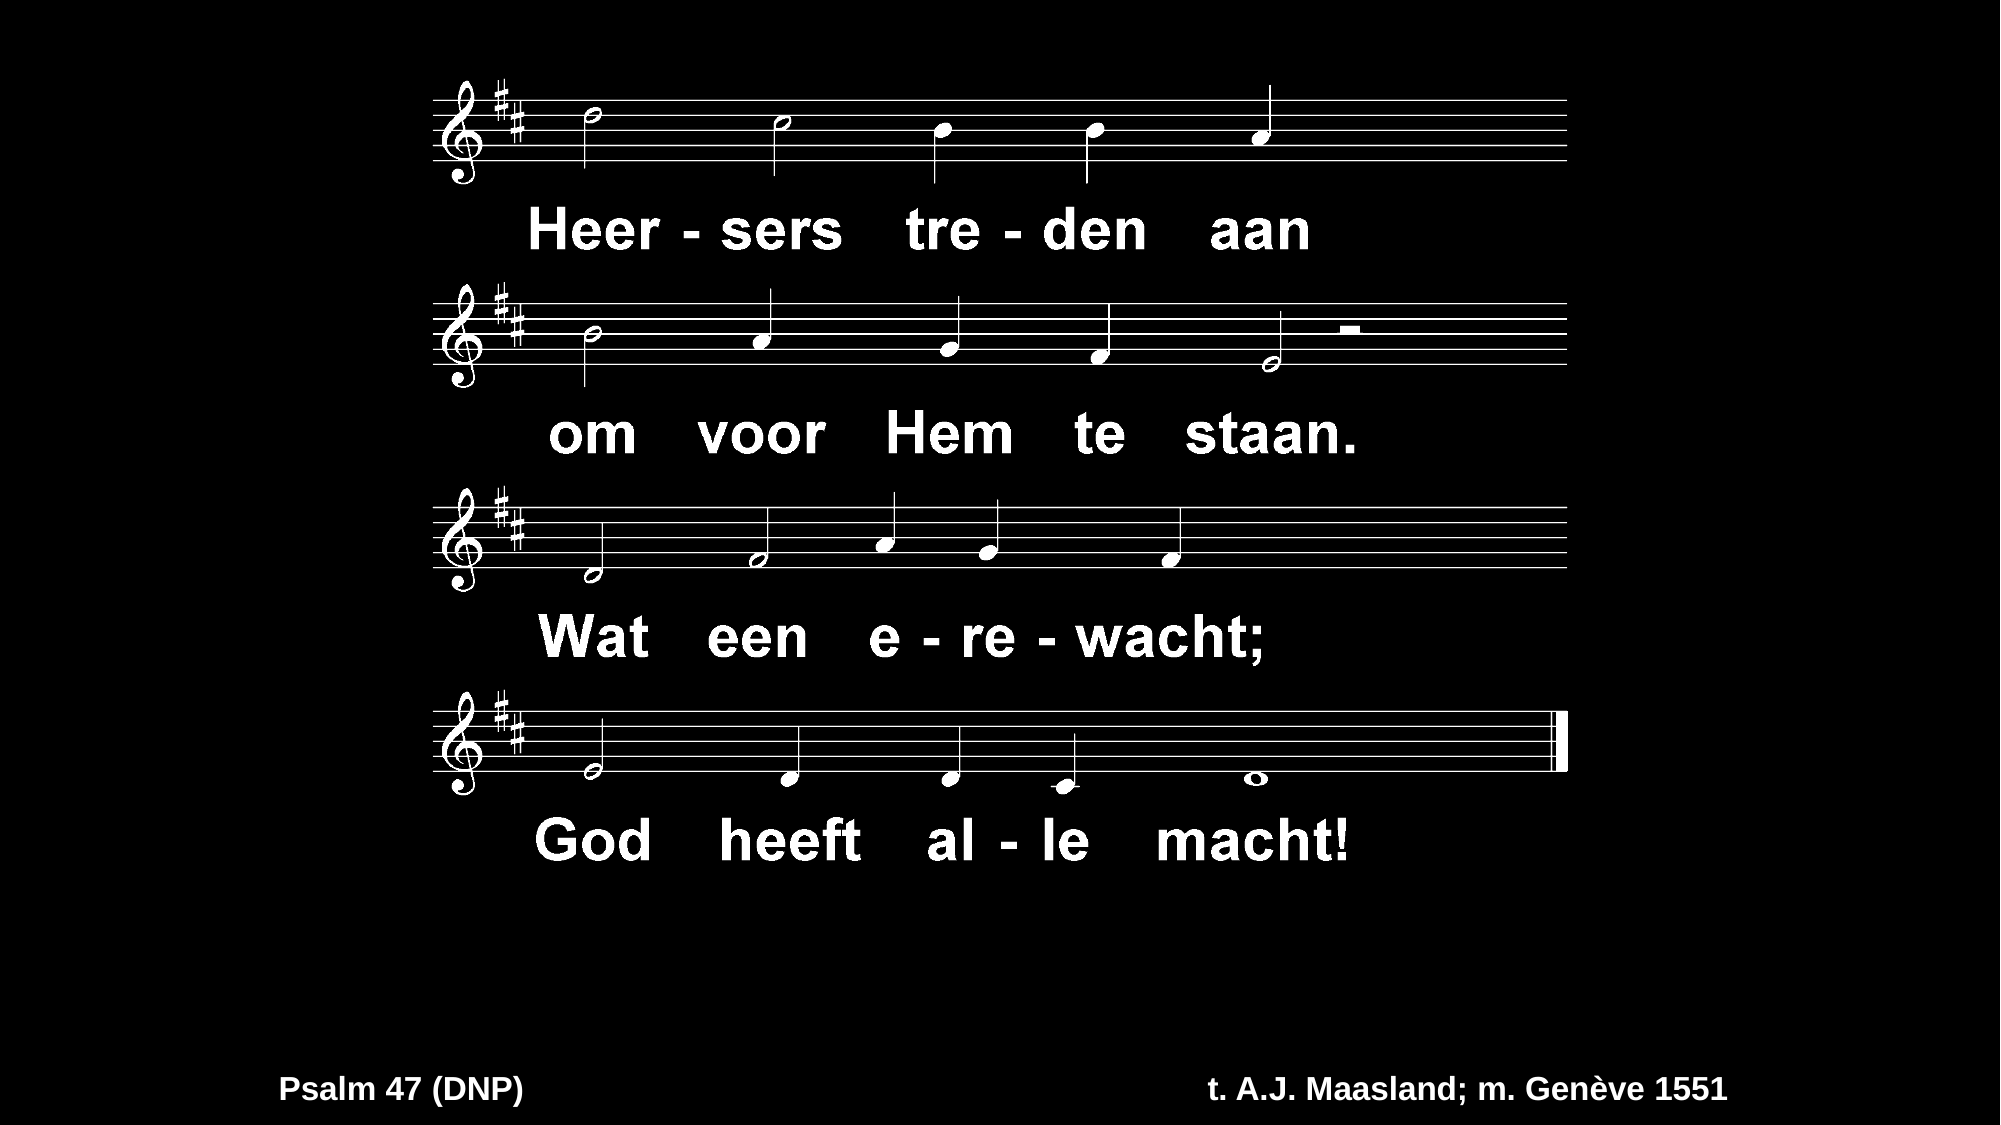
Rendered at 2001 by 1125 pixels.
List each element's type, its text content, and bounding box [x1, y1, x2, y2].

text_box Psalm 47 (DNP) t. A.J. Maasland; m. Genève 1551 [263, 1059, 1745, 1115]
picture [416, 62, 1584, 877]
